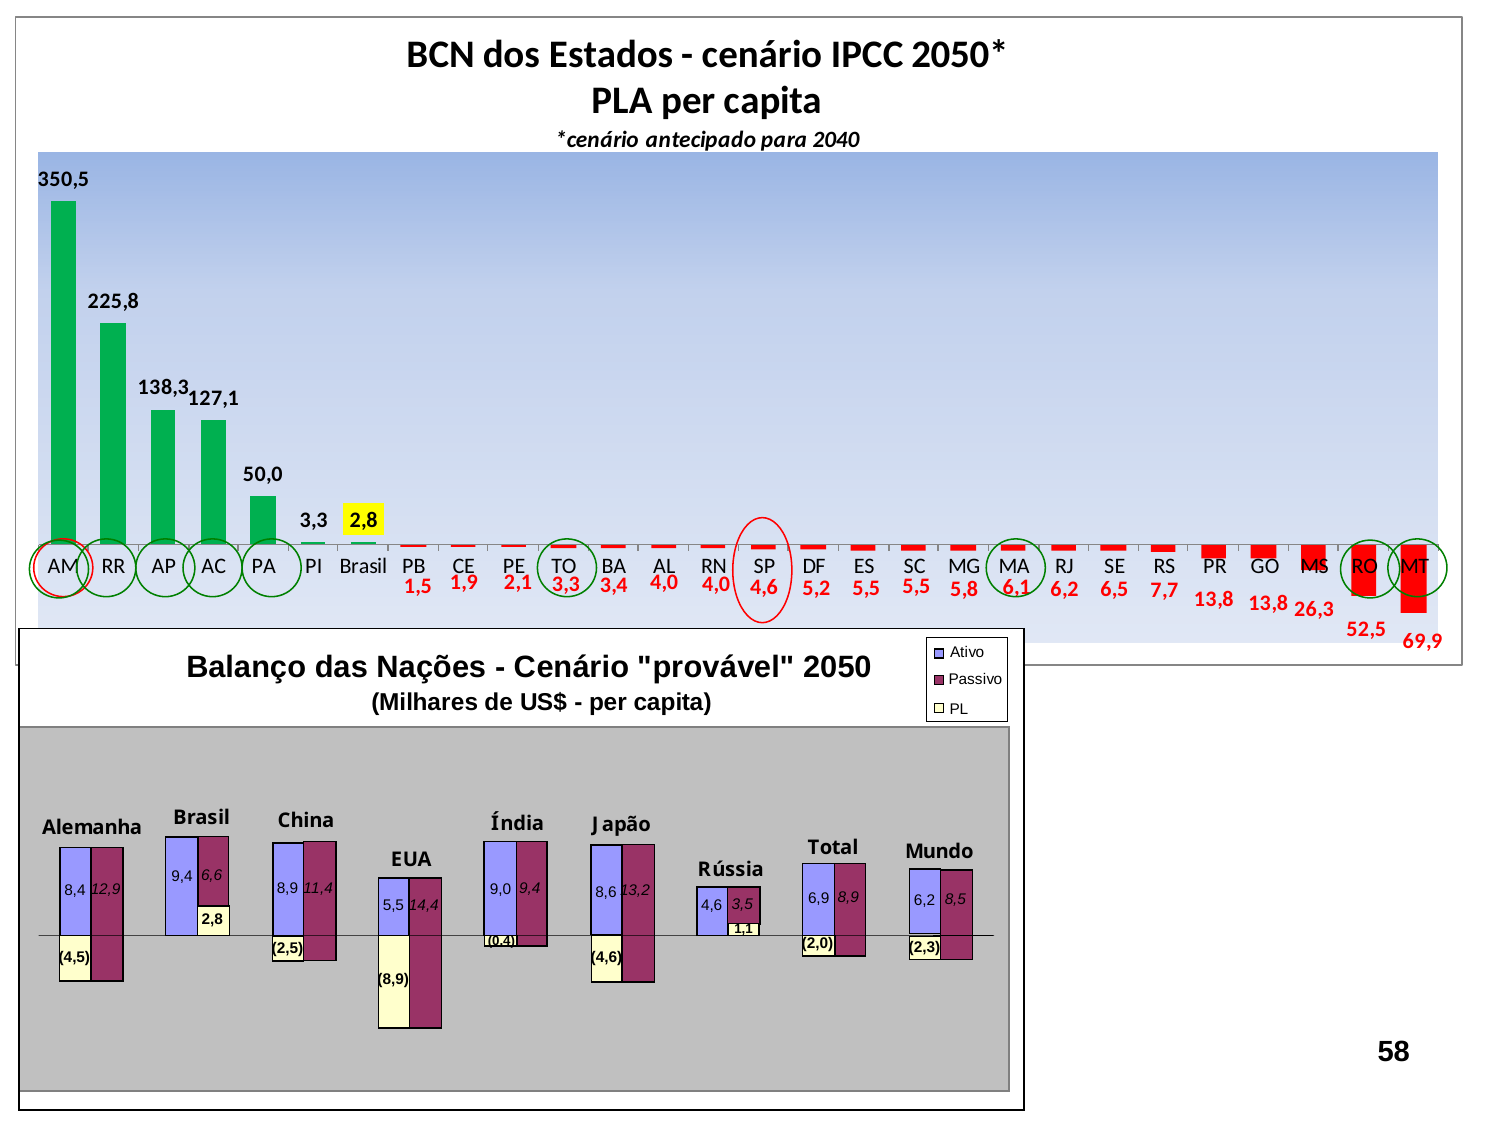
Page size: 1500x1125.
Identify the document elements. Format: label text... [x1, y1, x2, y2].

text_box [5, 6, 1471, 674]
picture [17, 621, 1034, 1118]
slide_number 58 [1074, 1024, 1426, 1103]
